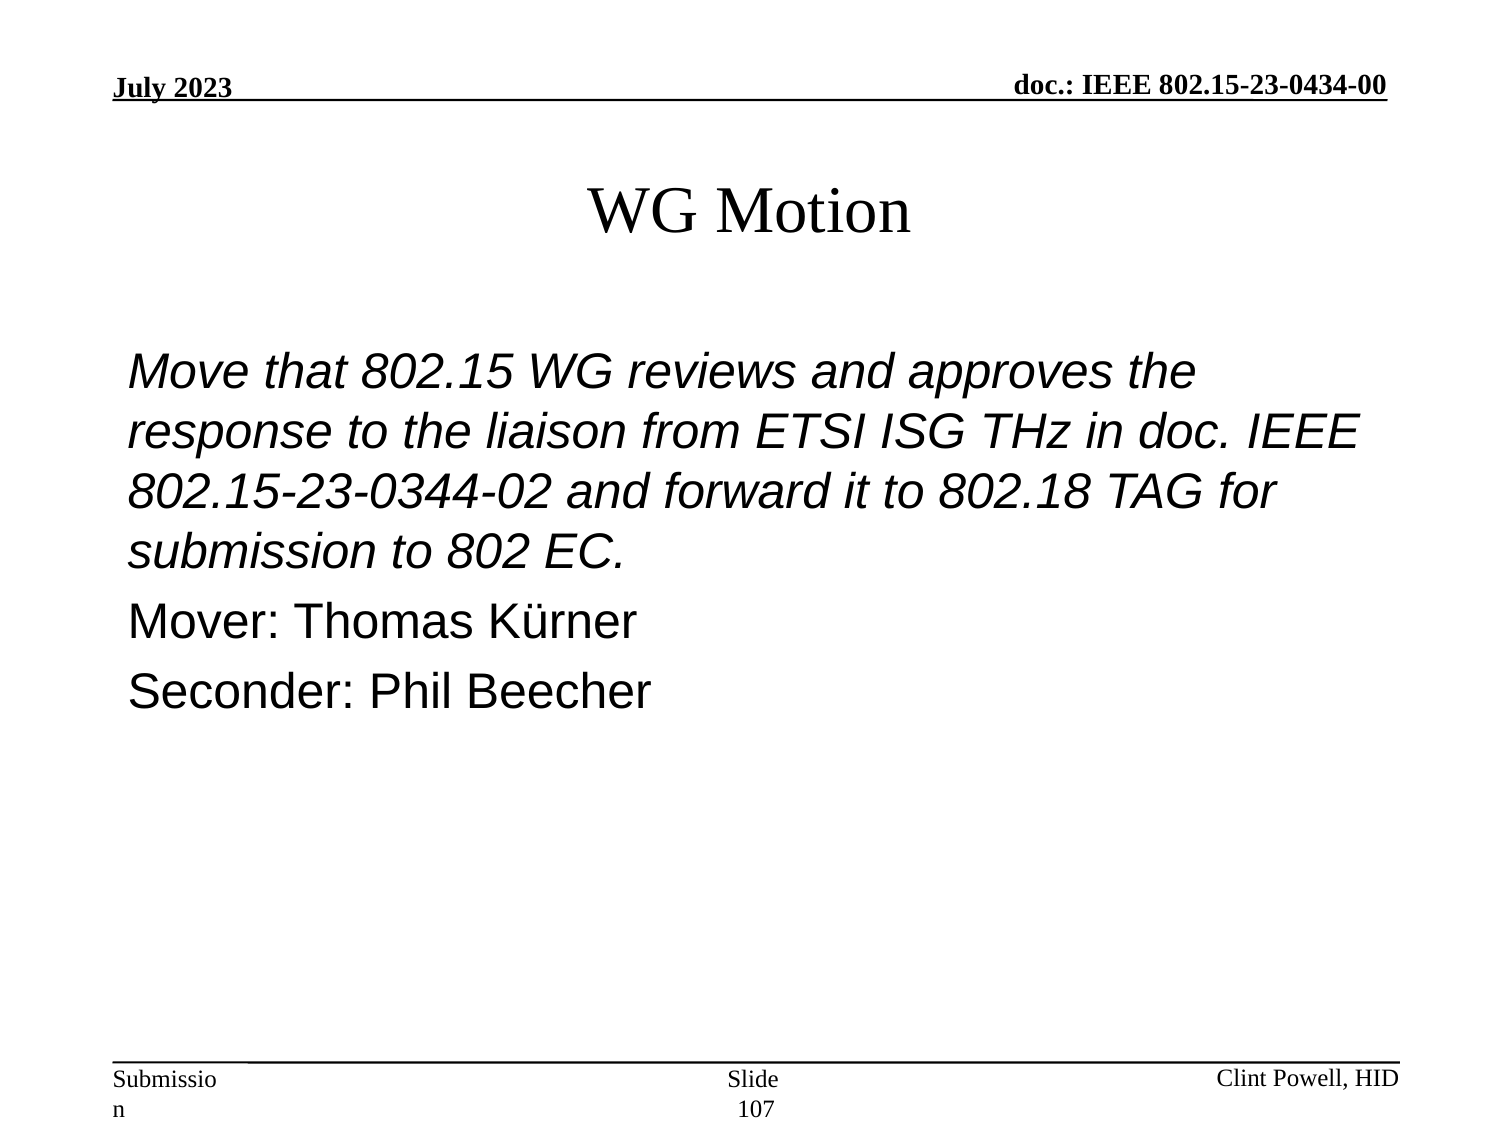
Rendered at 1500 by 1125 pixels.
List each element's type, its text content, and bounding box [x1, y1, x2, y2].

text_box WG Motion [112, 118, 1388, 294]
text_box Move that 802.15 WG reviews and approves the response to the liaison from ETSI ISG THz in doc. IEEE 802.15-23-0344-02 and forward it to 802.18 TAG for submission to 802 EC. Mover: Thomas Kürner Seconder: Phil Beecher [112, 331, 1388, 1007]
slide_number Slide 107 [712, 1062, 800, 1093]
